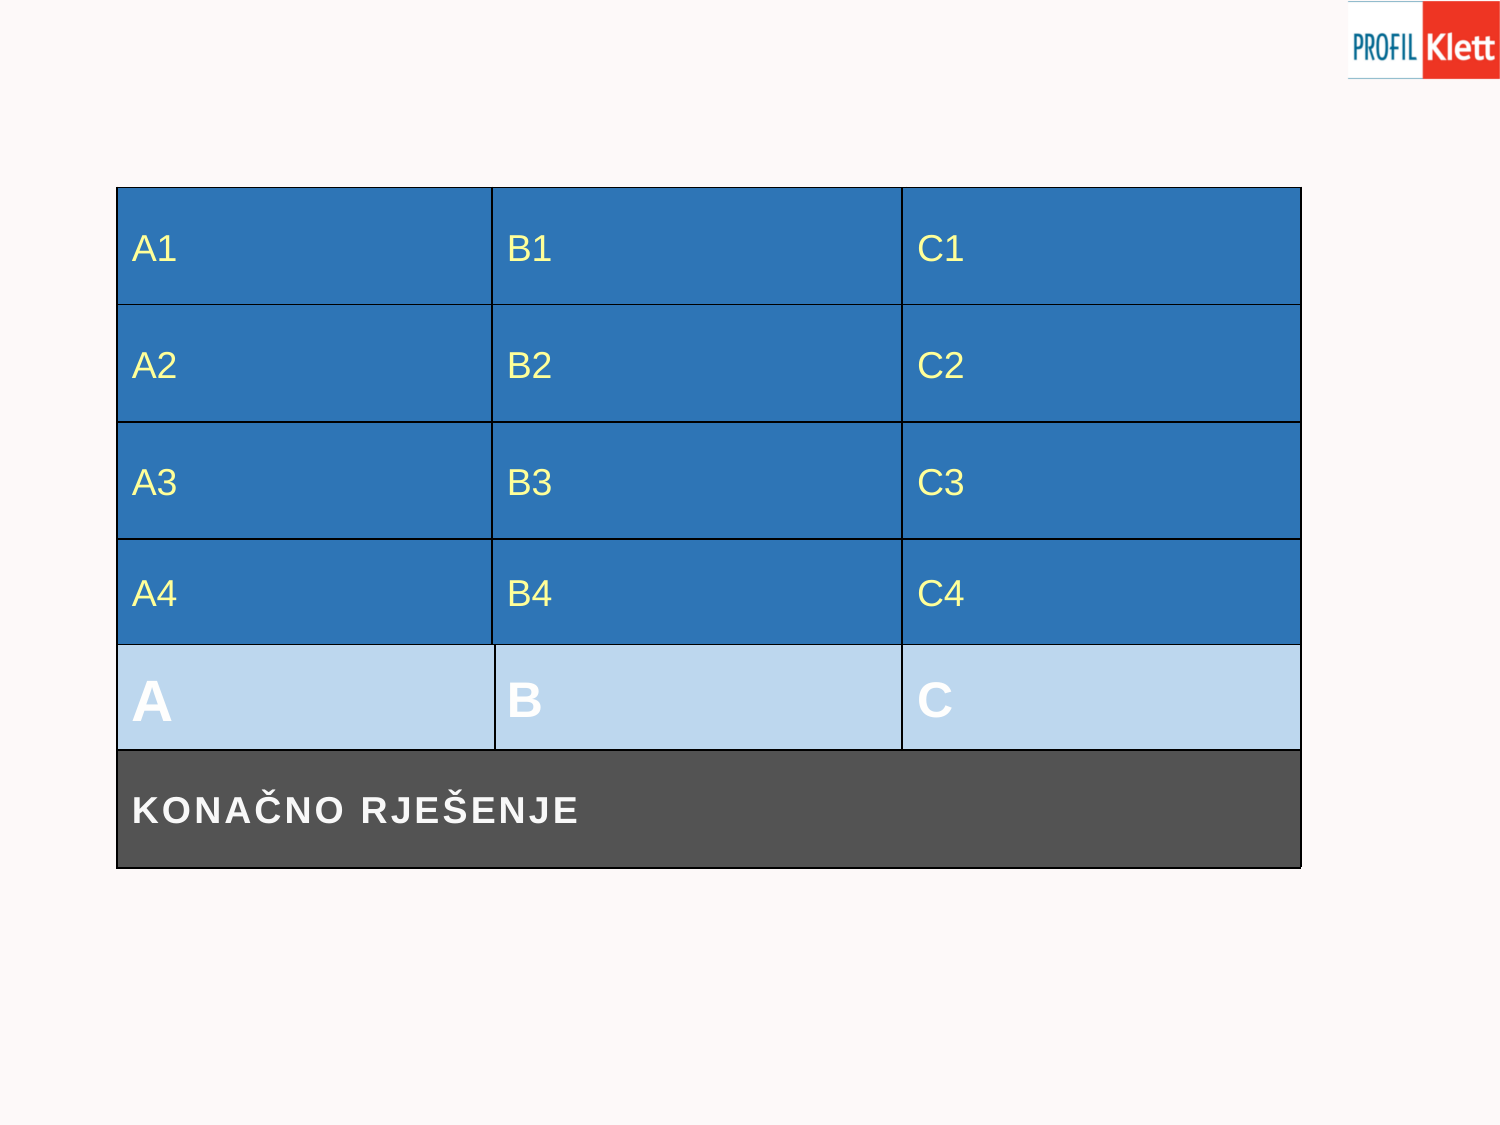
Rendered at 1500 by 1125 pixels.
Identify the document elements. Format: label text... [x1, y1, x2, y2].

text_box C1 [903, 187, 1301, 305]
text_box A [117, 644, 496, 749]
picture [0, 0, 1500, 1125]
text_box B2 [492, 304, 903, 421]
text_box B1 [492, 187, 903, 304]
text_box C [902, 645, 1301, 749]
text_box C4 [902, 538, 1301, 645]
text_box A2 [117, 304, 492, 421]
text_box B3 [492, 421, 903, 538]
text_box C3 [903, 422, 1301, 538]
text_box A4 [117, 538, 492, 644]
text_box B4 [492, 538, 902, 644]
text_box C2 [903, 305, 1301, 422]
text_box KONAČNO RJEŠENJE [117, 749, 1301, 869]
text_box A1 [117, 187, 492, 304]
text_box A3 [117, 421, 492, 538]
text_box B [496, 644, 902, 749]
